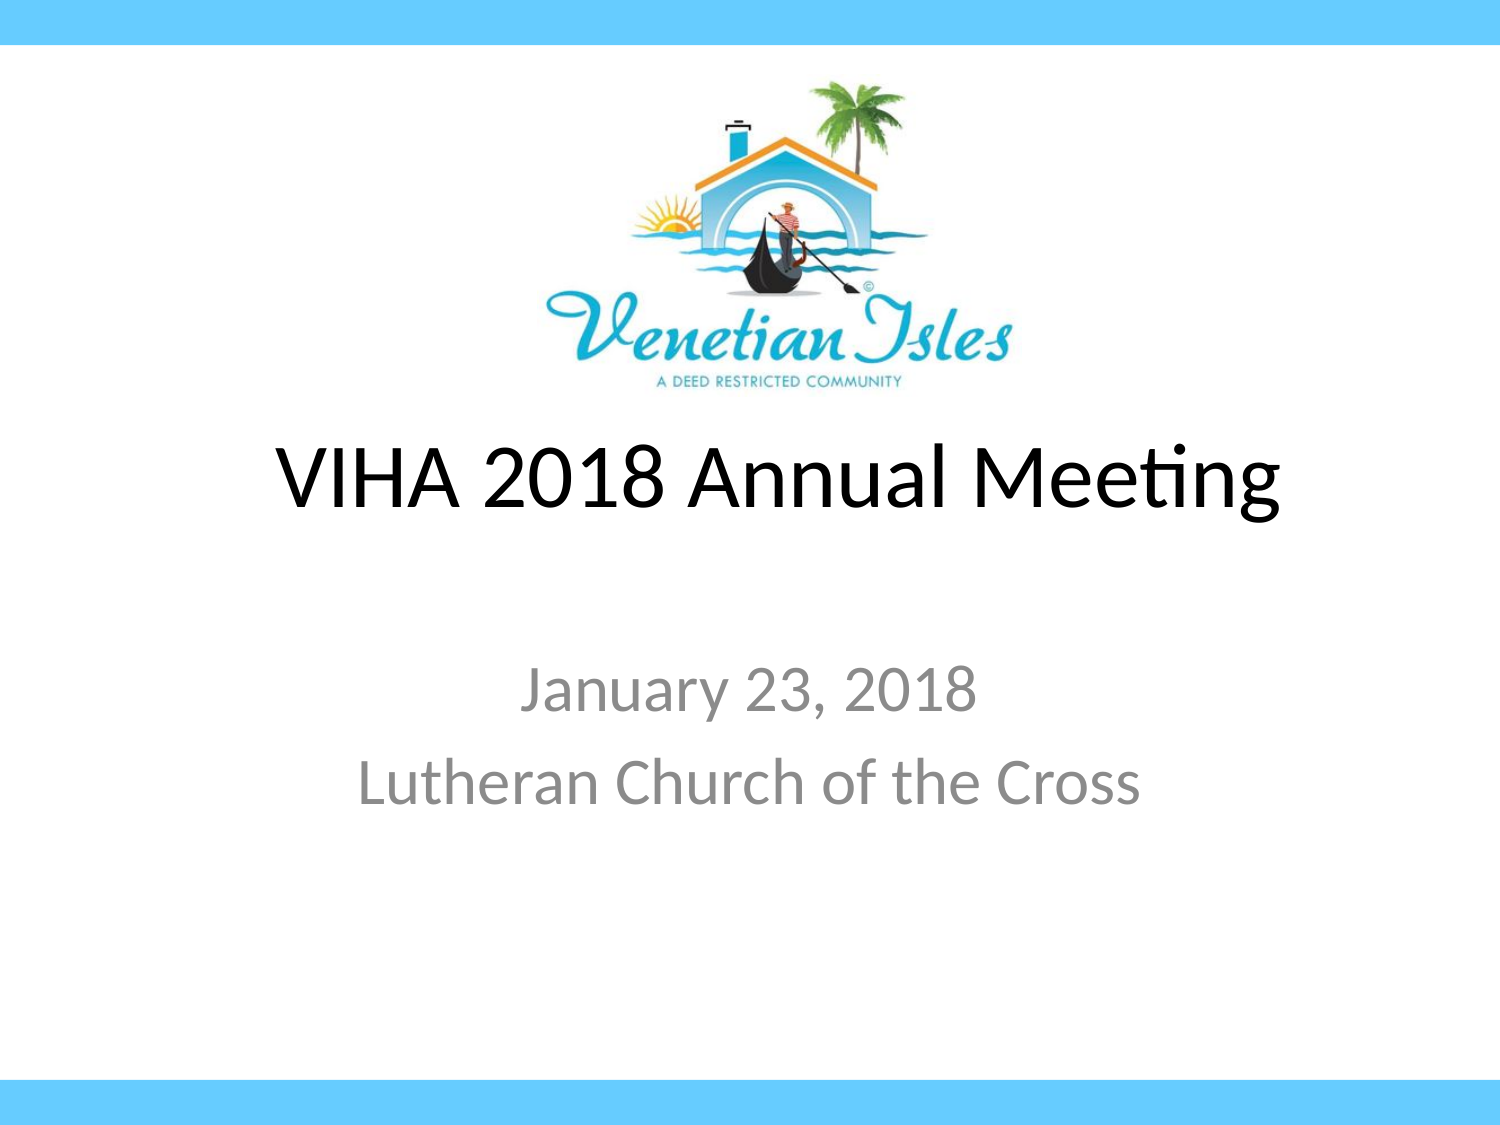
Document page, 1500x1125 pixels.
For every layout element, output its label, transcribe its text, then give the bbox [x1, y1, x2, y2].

text_box [0, 1078, 1500, 1125]
picture [537, 74, 1022, 397]
subtitle January 23, 2018 Lutheran Church of the Cross [225, 637, 1275, 925]
text_box [0, 0, 1500, 47]
title VIHA 2018 Annual Meeting [141, 350, 1417, 592]
